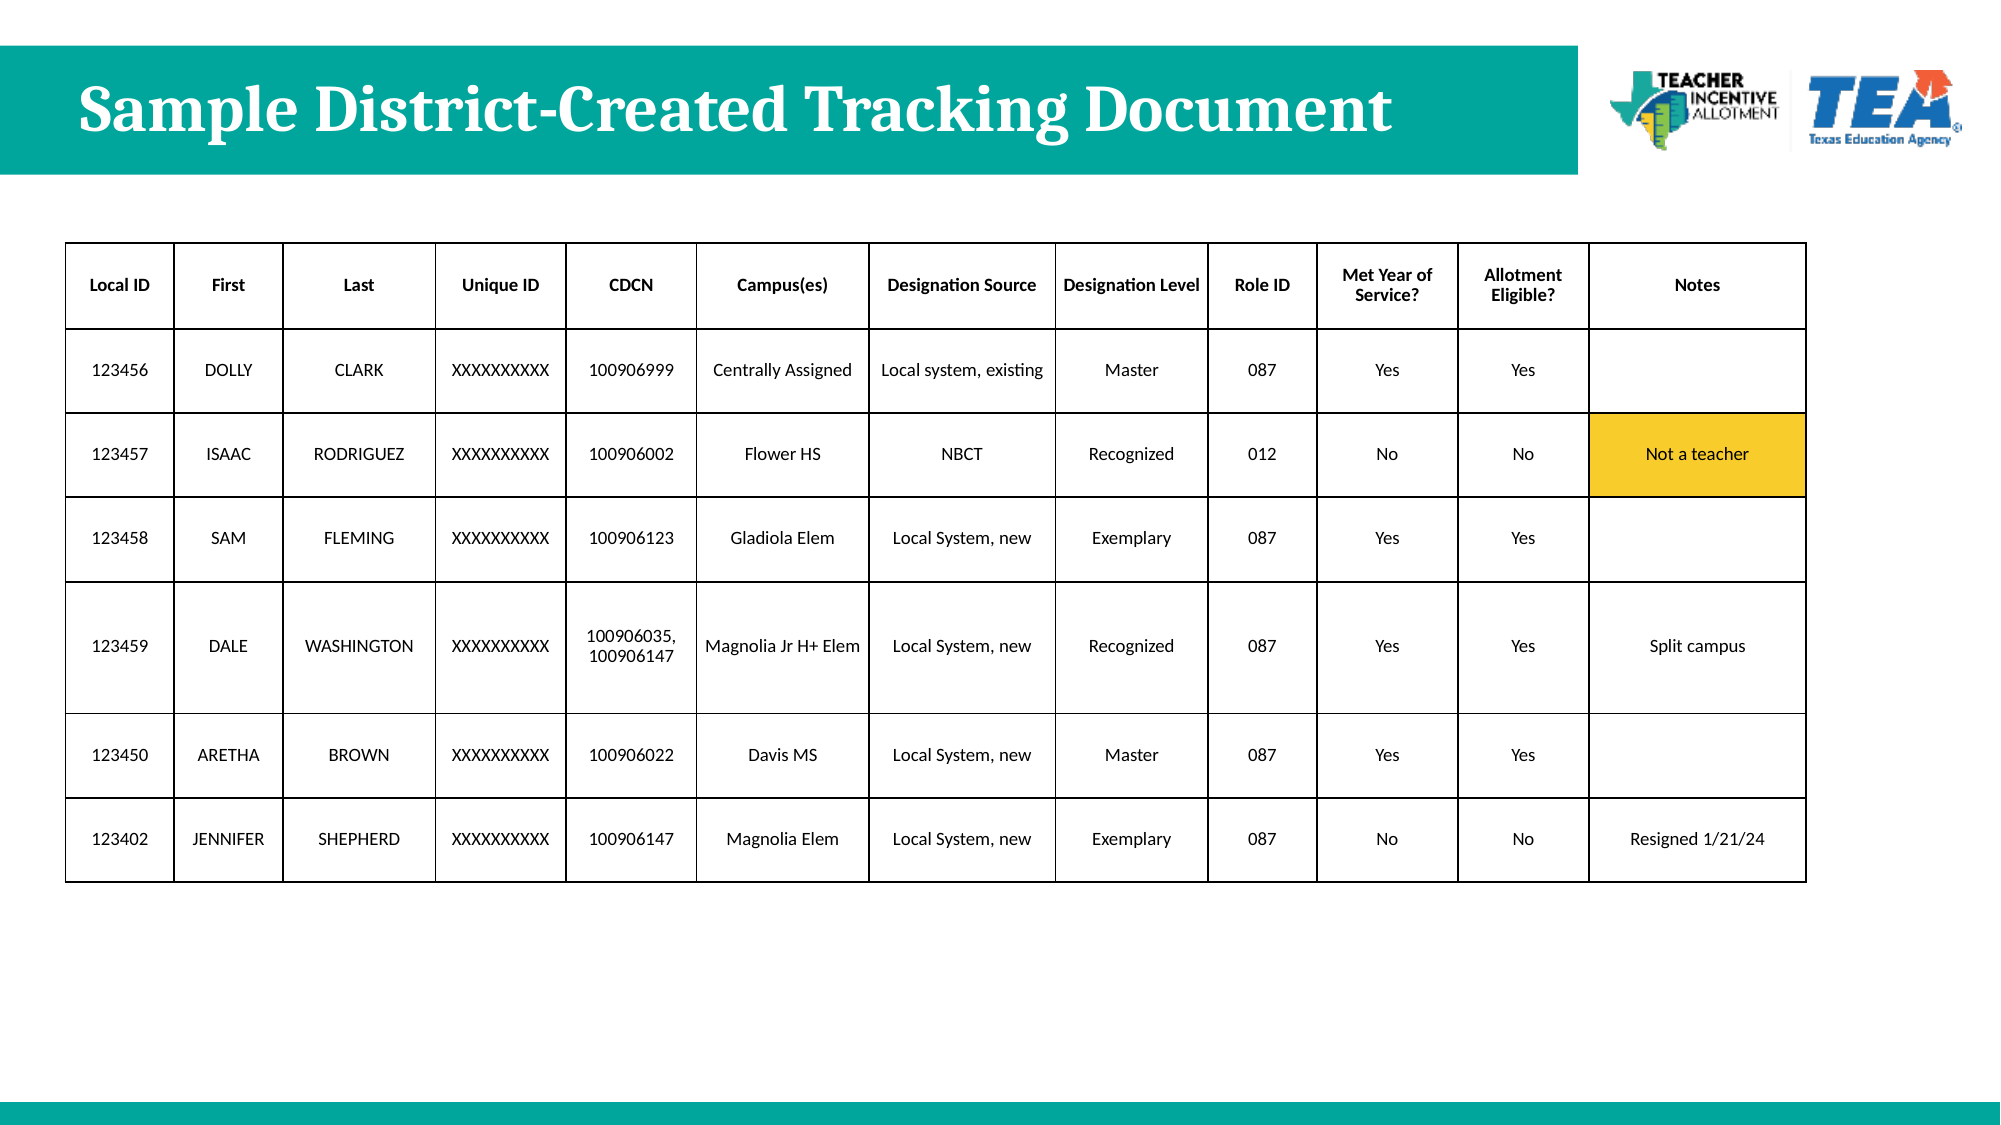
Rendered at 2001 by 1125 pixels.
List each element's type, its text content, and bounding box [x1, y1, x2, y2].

table_cell Flower HS [697, 414, 868, 496]
table_cell Centrally Assigned [697, 330, 868, 412]
table_header CDCN [567, 244, 696, 328]
title Sample District-Created Tracking Document [65, 45, 1575, 175]
table_cell WASHINGTON [284, 583, 435, 713]
table_cell Local System, new [870, 498, 1055, 581]
table_cell Yes [1459, 583, 1588, 713]
table_cell Yes [1459, 714, 1588, 797]
table_cell 087 [1209, 498, 1316, 581]
table_cell FLEMING [284, 498, 435, 581]
table_cell 087 [1209, 799, 1316, 881]
table_cell Yes [1459, 330, 1588, 412]
table_cell 123402 [66, 799, 173, 881]
table_cell JENNIFER [175, 799, 282, 881]
table_cell [1590, 714, 1805, 797]
table_header First [175, 244, 282, 328]
table_cell 100906147 [567, 799, 696, 881]
table_cell 123456 [66, 330, 173, 412]
table_cell 087 [1209, 714, 1316, 797]
table_cell Yes [1459, 498, 1588, 581]
table_cell Recognized [1056, 414, 1207, 496]
table_cell 087 [1209, 330, 1316, 412]
table_cell Exemplary [1056, 498, 1207, 581]
table_header Role ID [1209, 244, 1316, 328]
picture [1610, 70, 1962, 152]
table_cell Magnolia Jr H+ Elem [697, 583, 868, 713]
table_cell 123458 [66, 498, 173, 581]
table_cell Local system, existing [870, 330, 1055, 412]
table_cell NBCT [870, 414, 1055, 496]
table_cell Split campus [1590, 583, 1805, 713]
table_header Campus(es) [697, 244, 868, 328]
table_cell 123459 [66, 583, 173, 713]
table_cell XXXXXXXXXX [436, 714, 565, 797]
table_header Local ID [66, 244, 173, 328]
table_cell Master [1056, 714, 1207, 797]
table_cell SAM [175, 498, 282, 581]
table_cell 087 [1209, 583, 1316, 713]
table_cell CLARK [284, 330, 435, 412]
table_cell Magnolia Elem [697, 799, 868, 881]
table_cell BROWN [284, 714, 435, 797]
table_cell Master [1056, 330, 1207, 412]
table_cell 100906123 [567, 498, 696, 581]
table_header Allotment Eligible? [1459, 244, 1588, 328]
table_cell 012 [1209, 414, 1316, 496]
table_cell XXXXXXXXXX [436, 799, 565, 881]
table_cell XXXXXXXXXX [436, 583, 565, 713]
table_cell 100906999 [567, 330, 696, 412]
table_cell DALE [175, 583, 282, 713]
table_cell Local System, new [870, 583, 1055, 713]
table_cell No [1459, 799, 1588, 881]
table_cell Exemplary [1056, 799, 1207, 881]
table_cell Not a teacher [1590, 414, 1805, 496]
table_header Designation Level [1056, 244, 1207, 328]
table_header Unique ID [436, 244, 565, 328]
table_cell 123450 [66, 714, 173, 797]
table_cell 100906022 [567, 714, 696, 797]
table_cell Resigned 1/21/24 [1590, 799, 1805, 881]
table_cell Yes [1318, 714, 1457, 797]
table_header Met Year of Service? [1318, 244, 1457, 328]
table_header Designation Source [870, 244, 1055, 328]
table_cell ISAAC [175, 414, 282, 496]
table_cell RODRIGUEZ [284, 414, 435, 496]
table_cell XXXXXXXXXX [436, 330, 565, 412]
table_cell Yes [1318, 498, 1457, 581]
table_cell [1590, 498, 1805, 581]
table_cell [1590, 330, 1805, 412]
table_cell Local System, new [870, 714, 1055, 797]
table_cell No [1318, 414, 1457, 496]
table_cell ARETHA [175, 714, 282, 797]
table_header Last [284, 244, 435, 328]
table_cell XXXXXXXXXX [436, 498, 565, 581]
table_cell No [1318, 799, 1457, 881]
table_cell Local System, new [870, 799, 1055, 881]
table_header Notes [1590, 244, 1805, 328]
table_cell 123457 [66, 414, 173, 496]
table_cell SHEPHERD [284, 799, 435, 881]
table_cell Davis MS [697, 714, 868, 797]
table_cell Recognized [1056, 583, 1207, 713]
table_cell Yes [1318, 330, 1457, 412]
table_cell 100906035, 100906147 [567, 583, 696, 713]
table_cell Yes [1318, 583, 1457, 713]
table_cell No [1459, 414, 1588, 496]
table_cell XXXXXXXXXX [436, 414, 565, 496]
table_cell 100906002 [567, 414, 696, 496]
table_cell DOLLY [175, 330, 282, 412]
table_cell Gladiola Elem [697, 498, 868, 581]
